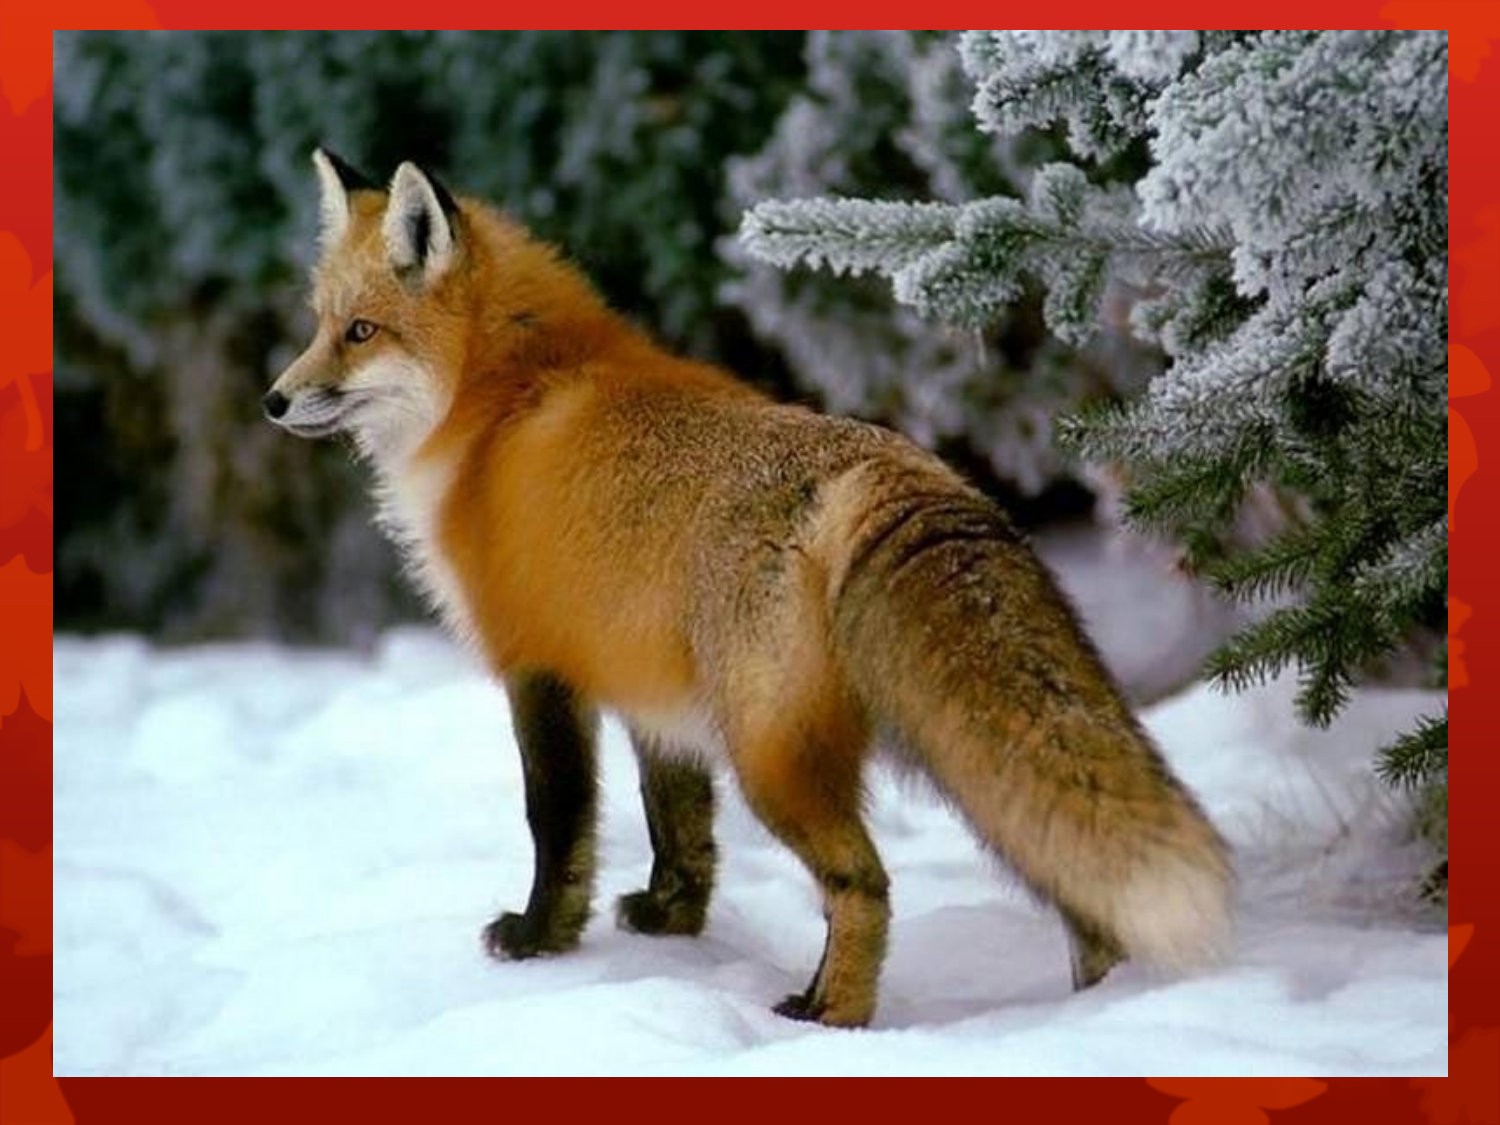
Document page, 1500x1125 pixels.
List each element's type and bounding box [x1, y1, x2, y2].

list [52, 30, 1448, 1078]
